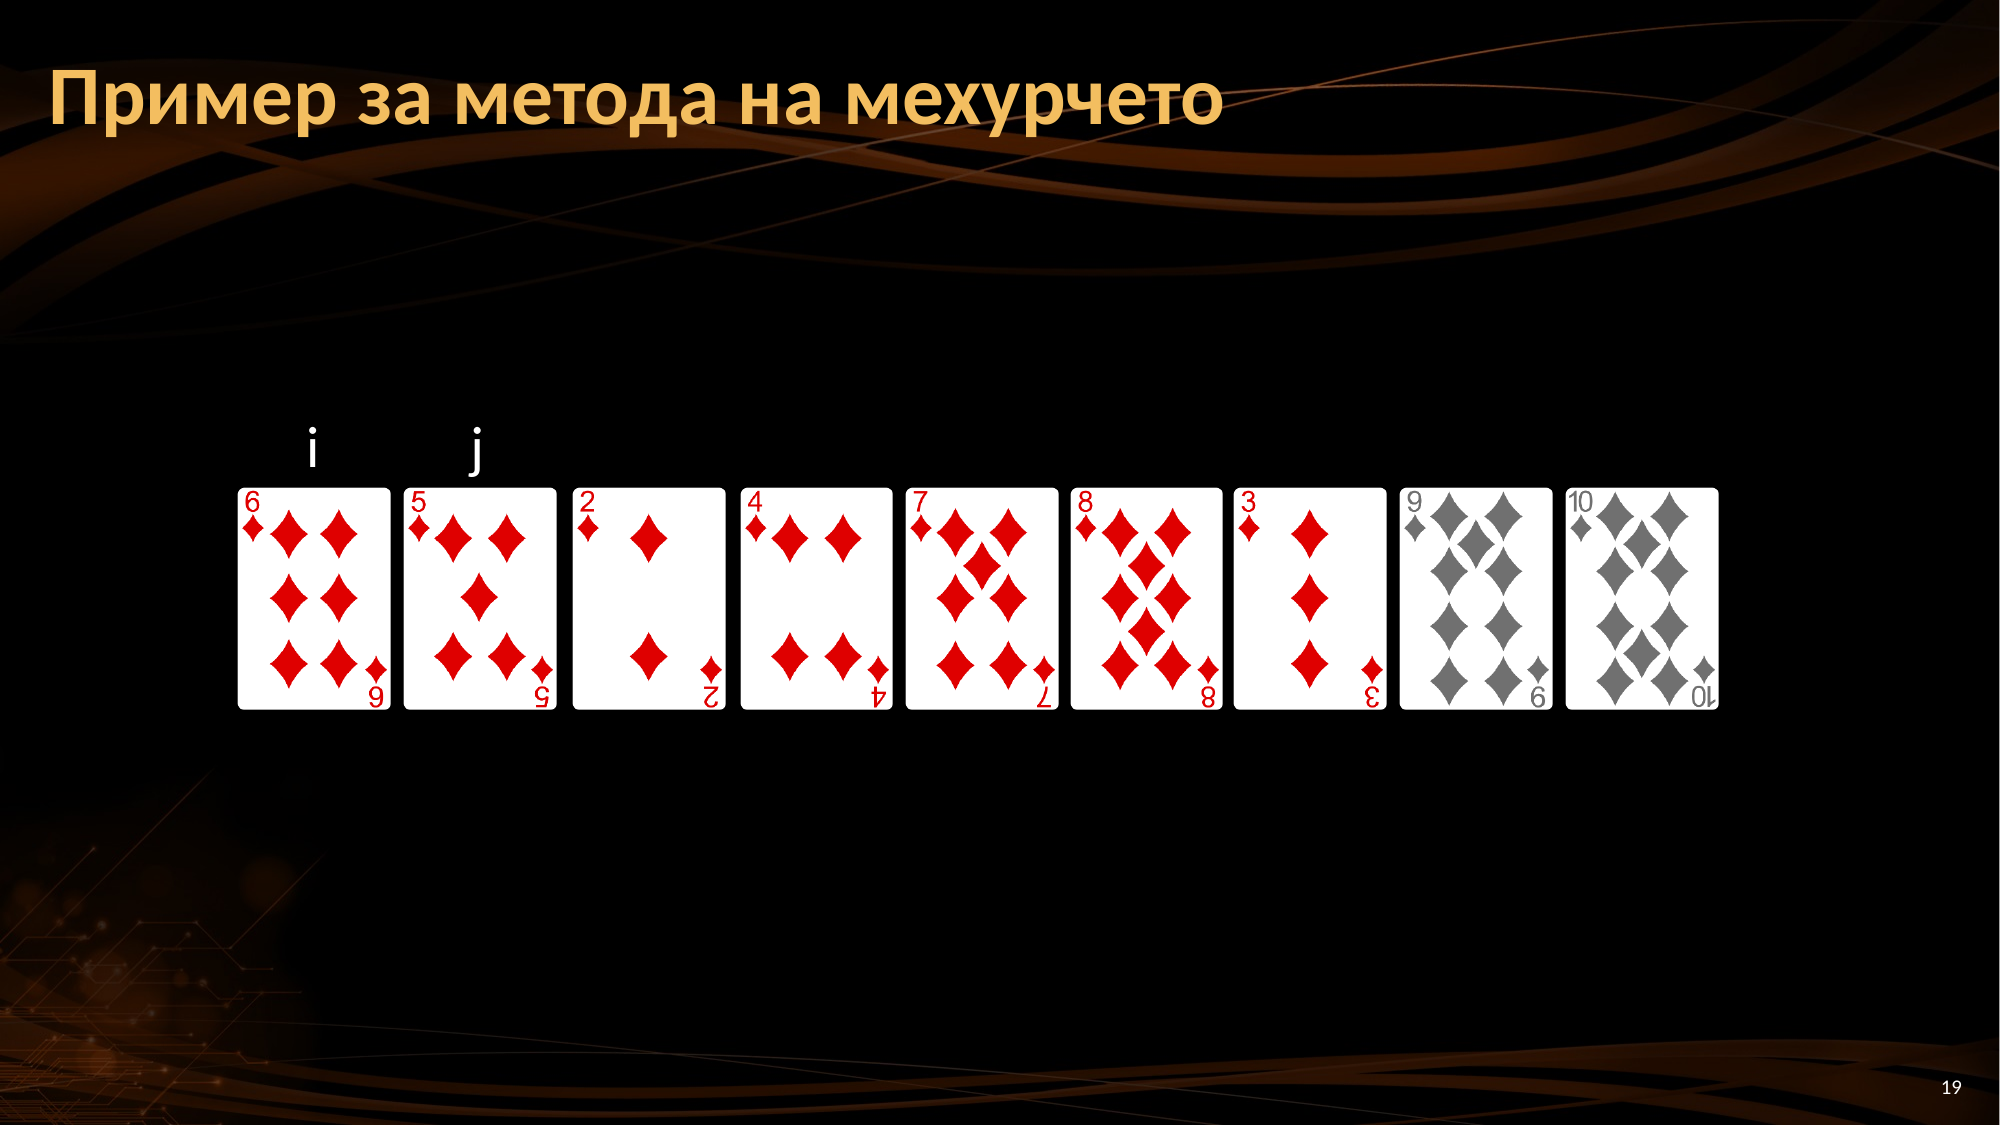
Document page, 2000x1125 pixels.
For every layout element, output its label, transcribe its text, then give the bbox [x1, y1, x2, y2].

title Пример за метода на мехурчето [30, 6, 1968, 189]
text_box i [292, 401, 336, 487]
picture [0, 0, 2000, 1125]
text_box j [455, 401, 500, 487]
slide_number 19 [1897, 1070, 1968, 1103]
